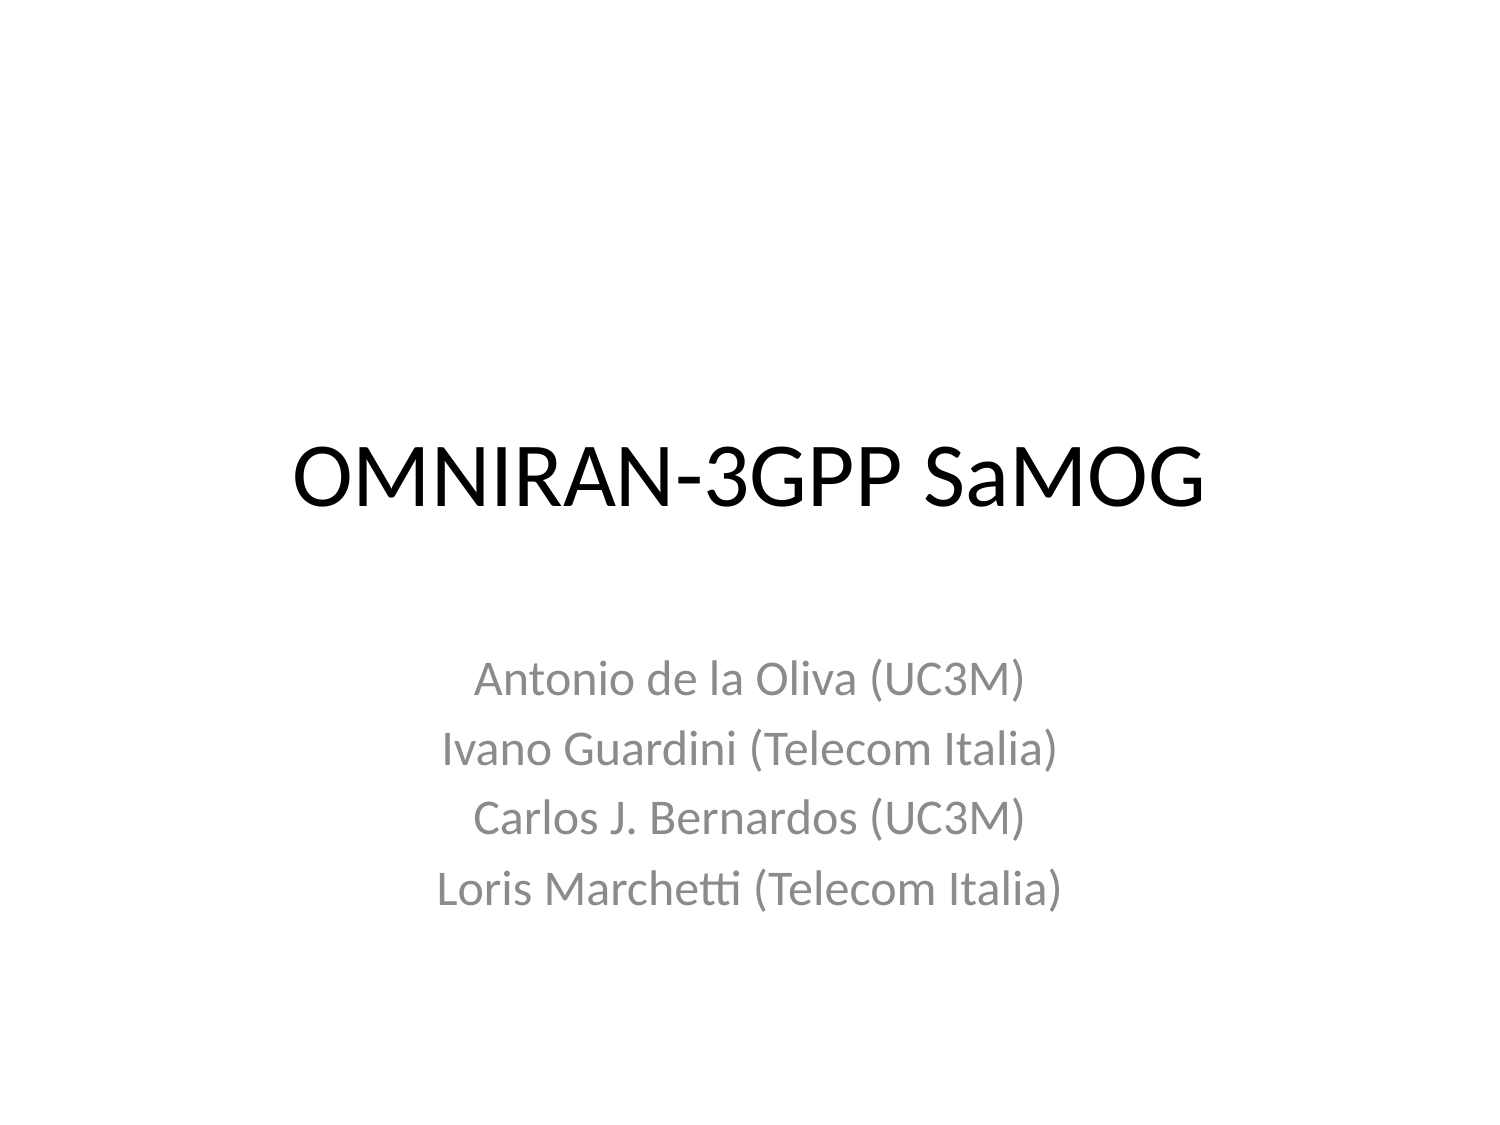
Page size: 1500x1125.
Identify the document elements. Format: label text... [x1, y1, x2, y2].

title OMNIRAN-3GPP SaMOG [112, 349, 1388, 591]
subtitle Antonio de la Oliva (UC3M) Ivano Guardini (Telecom Italia) Carlos J. Bernardos (UC3M) Loris Marchetti (Telecom Italia) [225, 637, 1275, 925]
